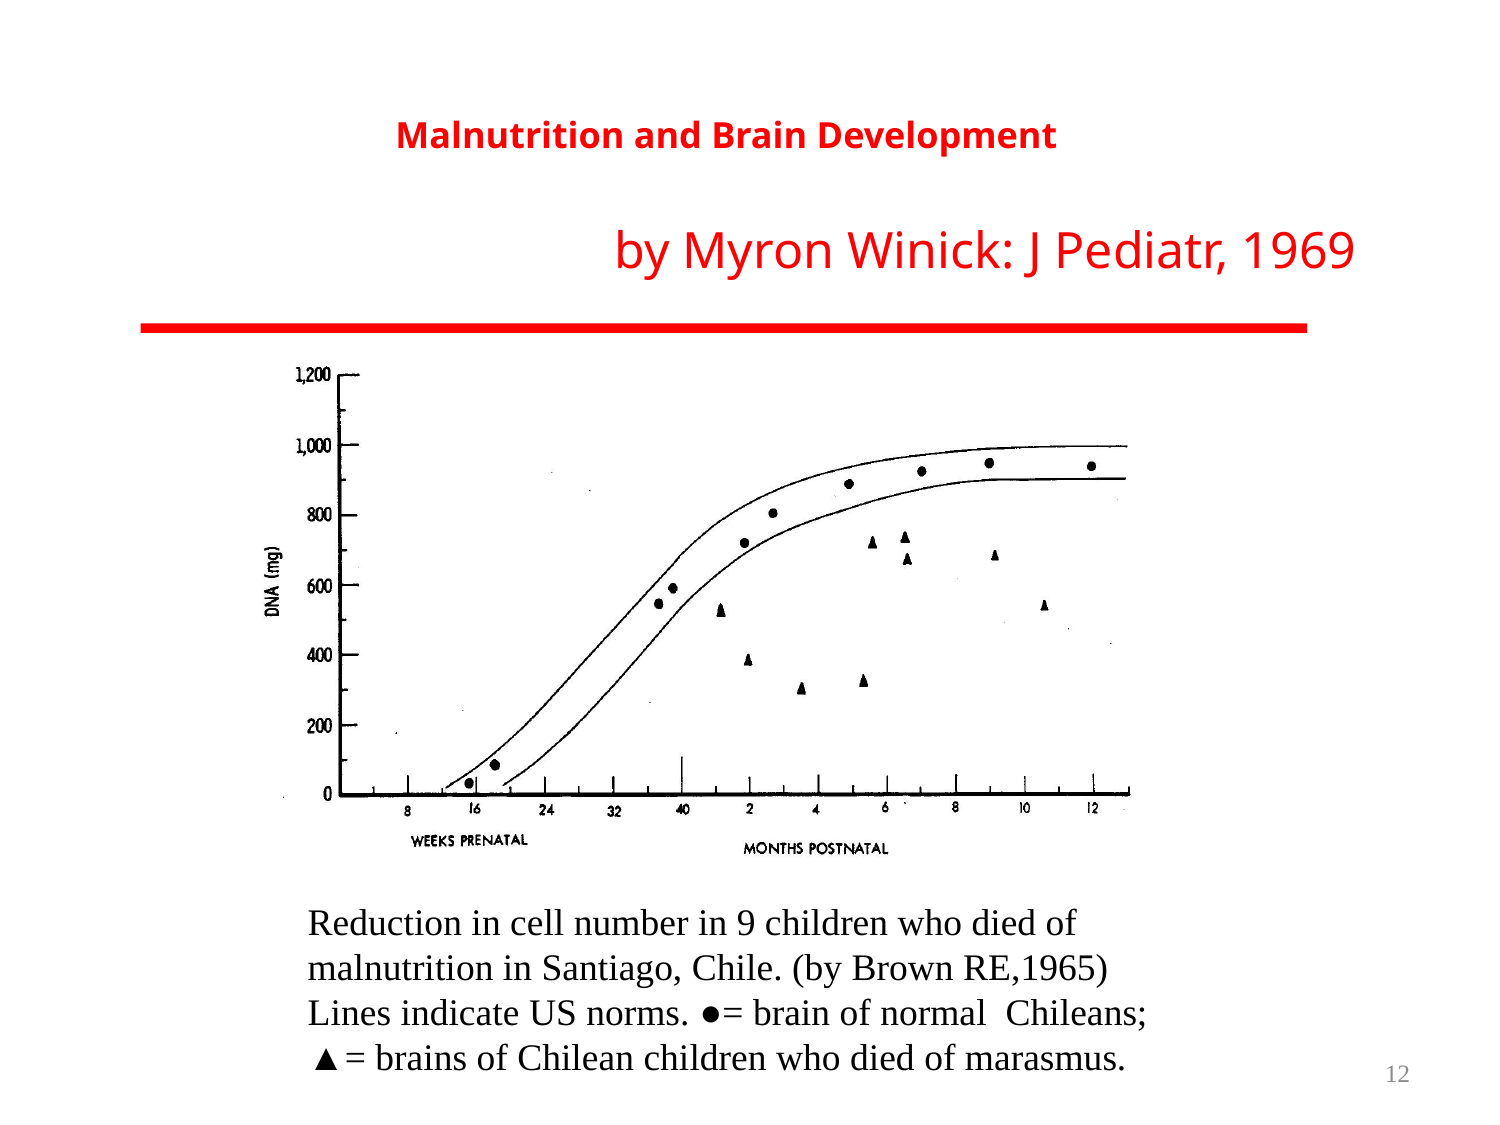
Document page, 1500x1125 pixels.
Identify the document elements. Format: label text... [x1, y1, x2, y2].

picture [234, 339, 1201, 865]
text_box Reduction in cell number in 9 children who died of malnutrition in Santiago, Chile. (by Brown RE,1965) Lines indicate US norms. ●= brain of normal Chileans; ▲= brains of Chilean children who died of marasmus. [292, 905, 1219, 1086]
slide_number 12 [1074, 1042, 1425, 1103]
title Malnutrition and Brain Development [163, 81, 1290, 165]
text_box by Myron Winick: J Pediatr, 1969 [599, 210, 1372, 286]
